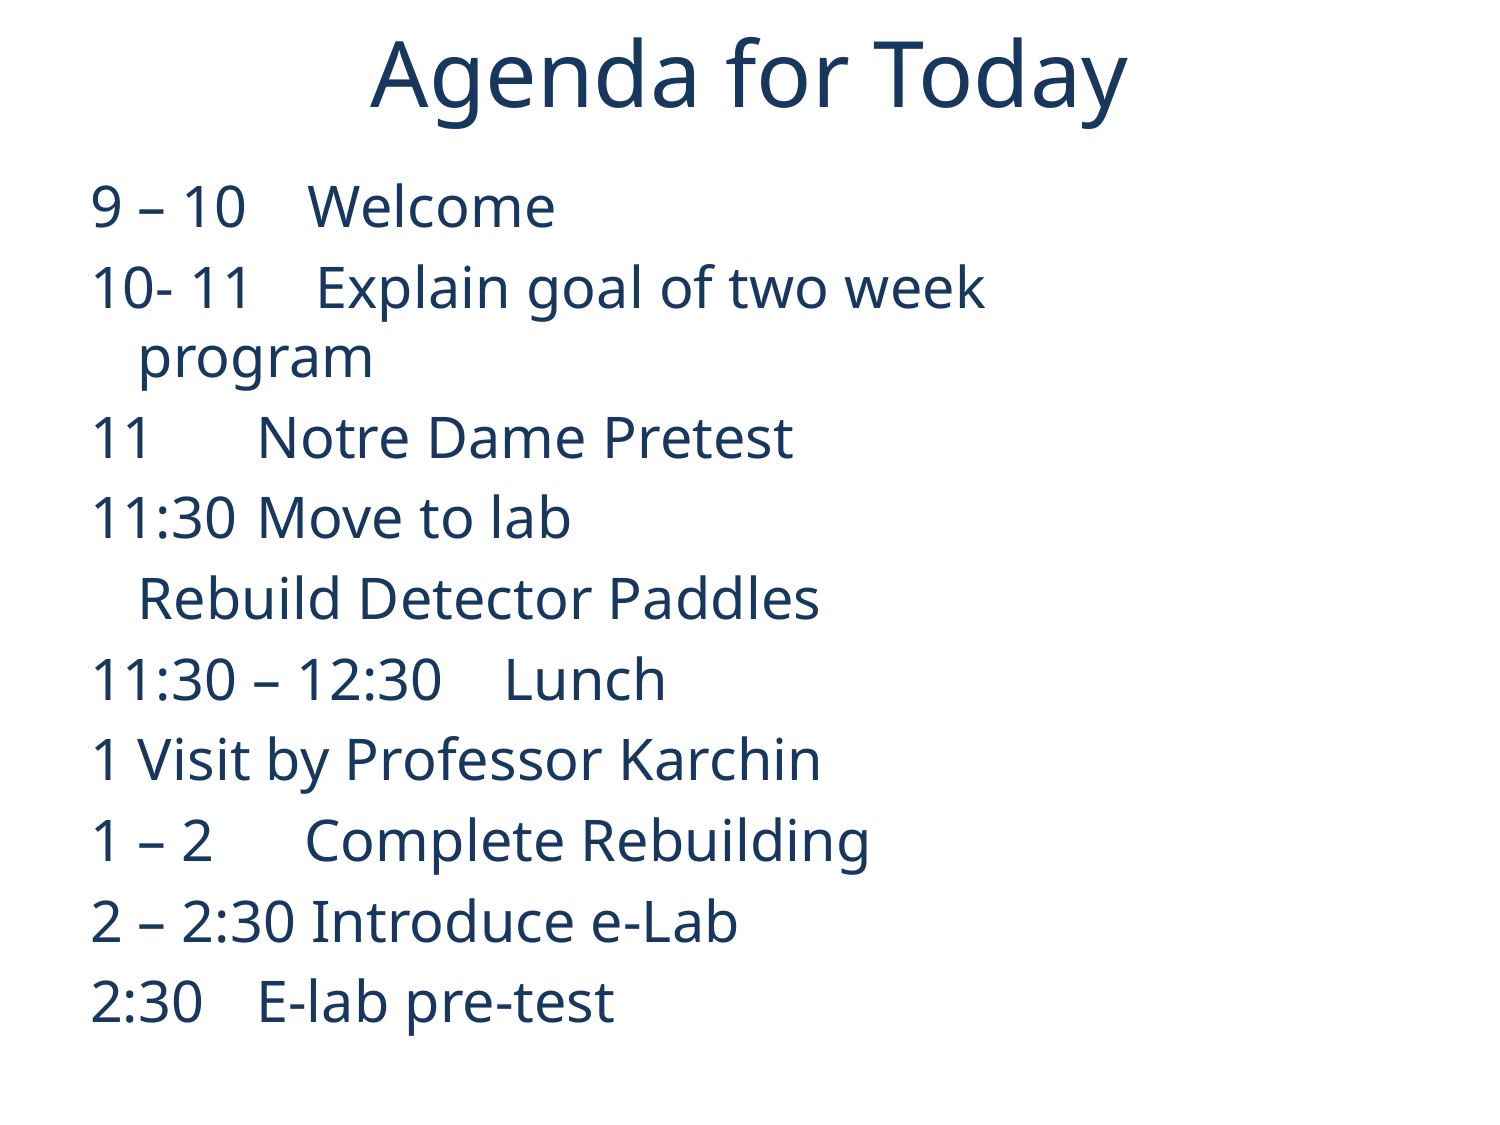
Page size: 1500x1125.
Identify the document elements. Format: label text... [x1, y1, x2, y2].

title Agenda for Today [75, 0, 1425, 143]
list 9 – 10 Welcome 10- 11 Explain goal of two week program 11 Notre Dame Pretest 11:30 Move to lab Rebuild Detector Paddles 11:30 – 12:30 Lunch 1 Visit by Professor Karchin 1 – 2 Complete Rebuilding 2 – 2:30 Introduce e-Lab 2:30 E-lab pre-test [75, 162, 1463, 1125]
